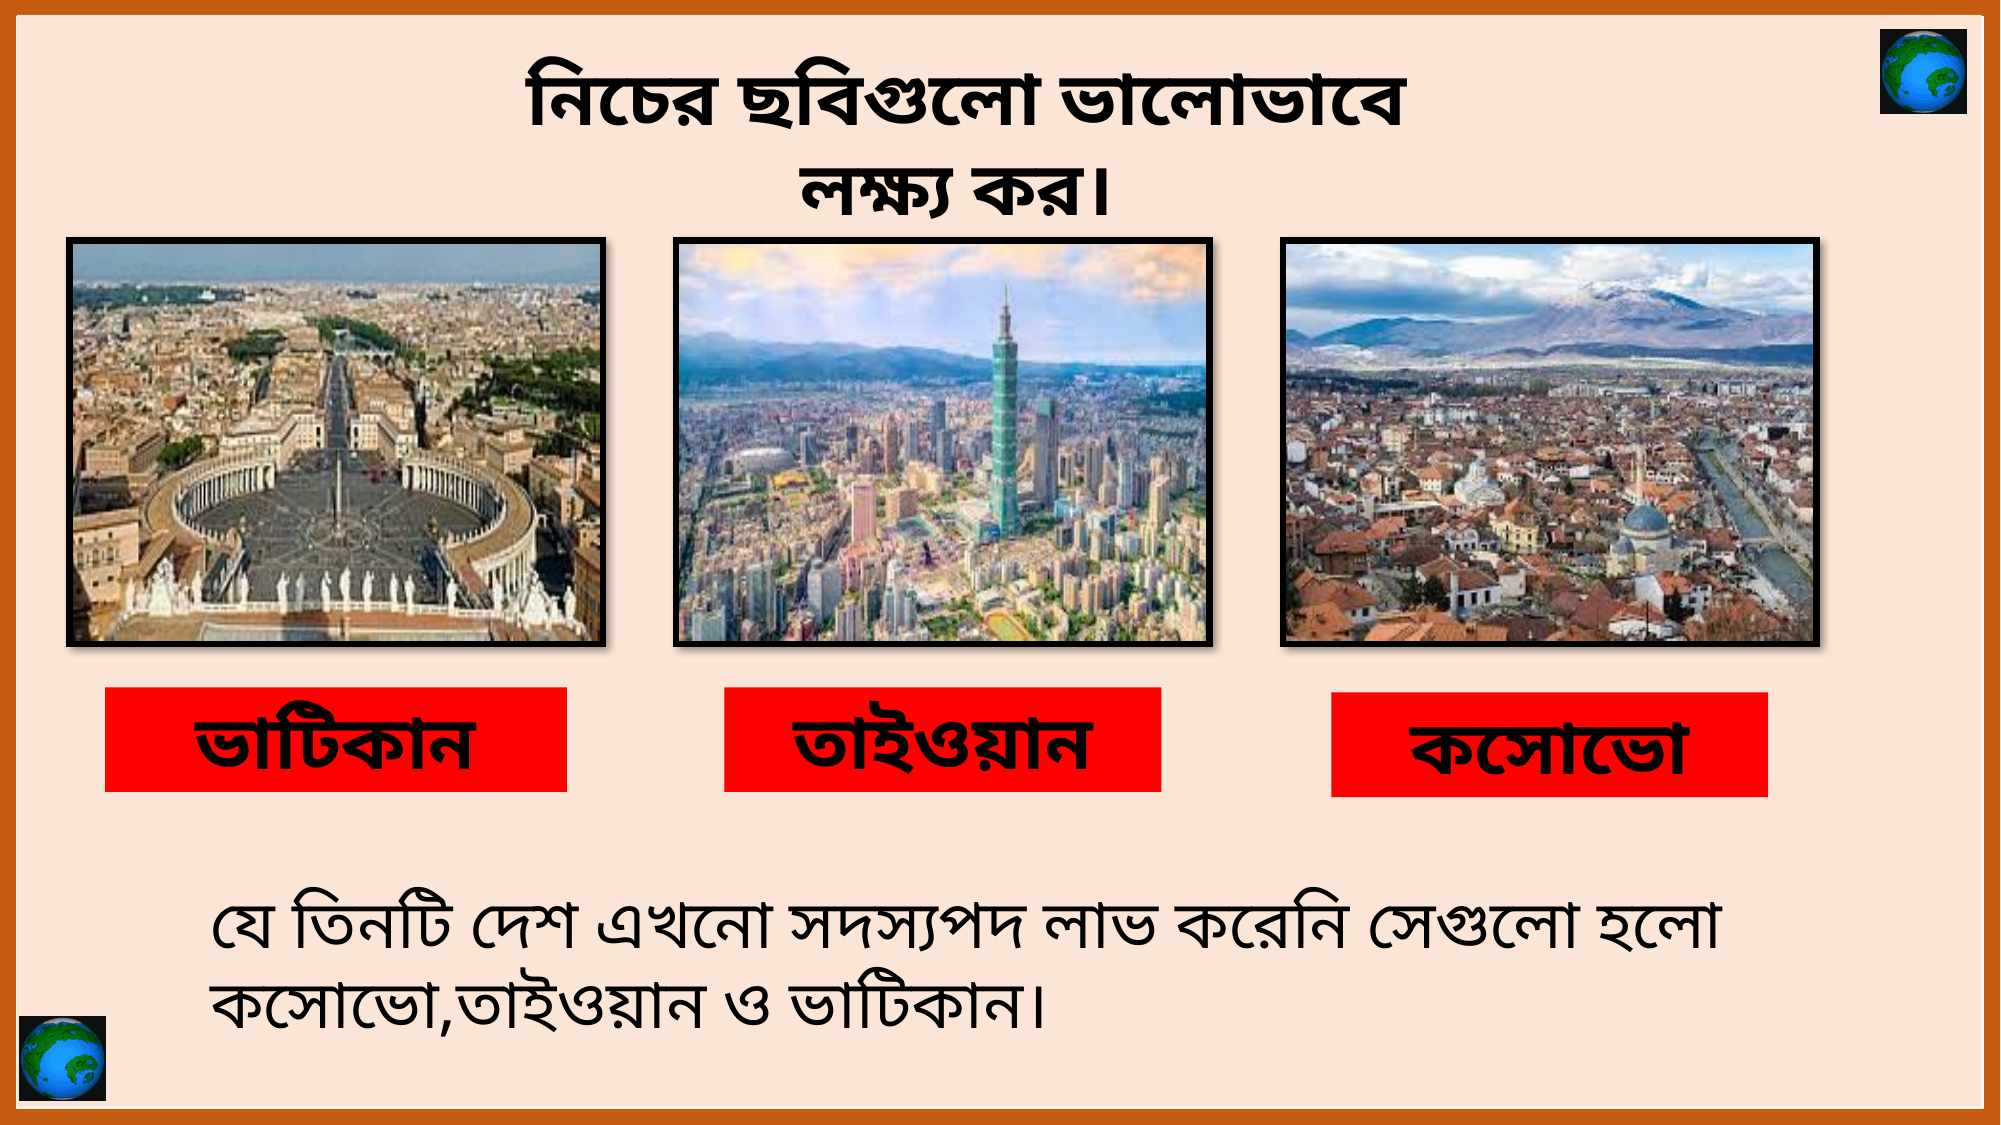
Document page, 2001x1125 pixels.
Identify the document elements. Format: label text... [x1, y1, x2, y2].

picture [72, 243, 600, 641]
picture [1286, 243, 1814, 641]
picture [1880, 29, 1967, 114]
text_box ভাটিকান [105, 687, 567, 792]
text_box যে তিনটি দেশ এখনো সদস্যপদ লাভ করেনি সেগুলো হলো কসোভো,তাইওয়ান ও ভাটিকান। [195, 874, 1889, 1049]
picture [19, 1016, 106, 1101]
text_box তাইওয়ান [724, 687, 1162, 792]
text_box নিচের ছবিগুলো ভালোভাবে লক্ষ্য কর। [497, 42, 1437, 238]
text_box কসোভো [1331, 692, 1769, 798]
picture [679, 243, 1207, 641]
